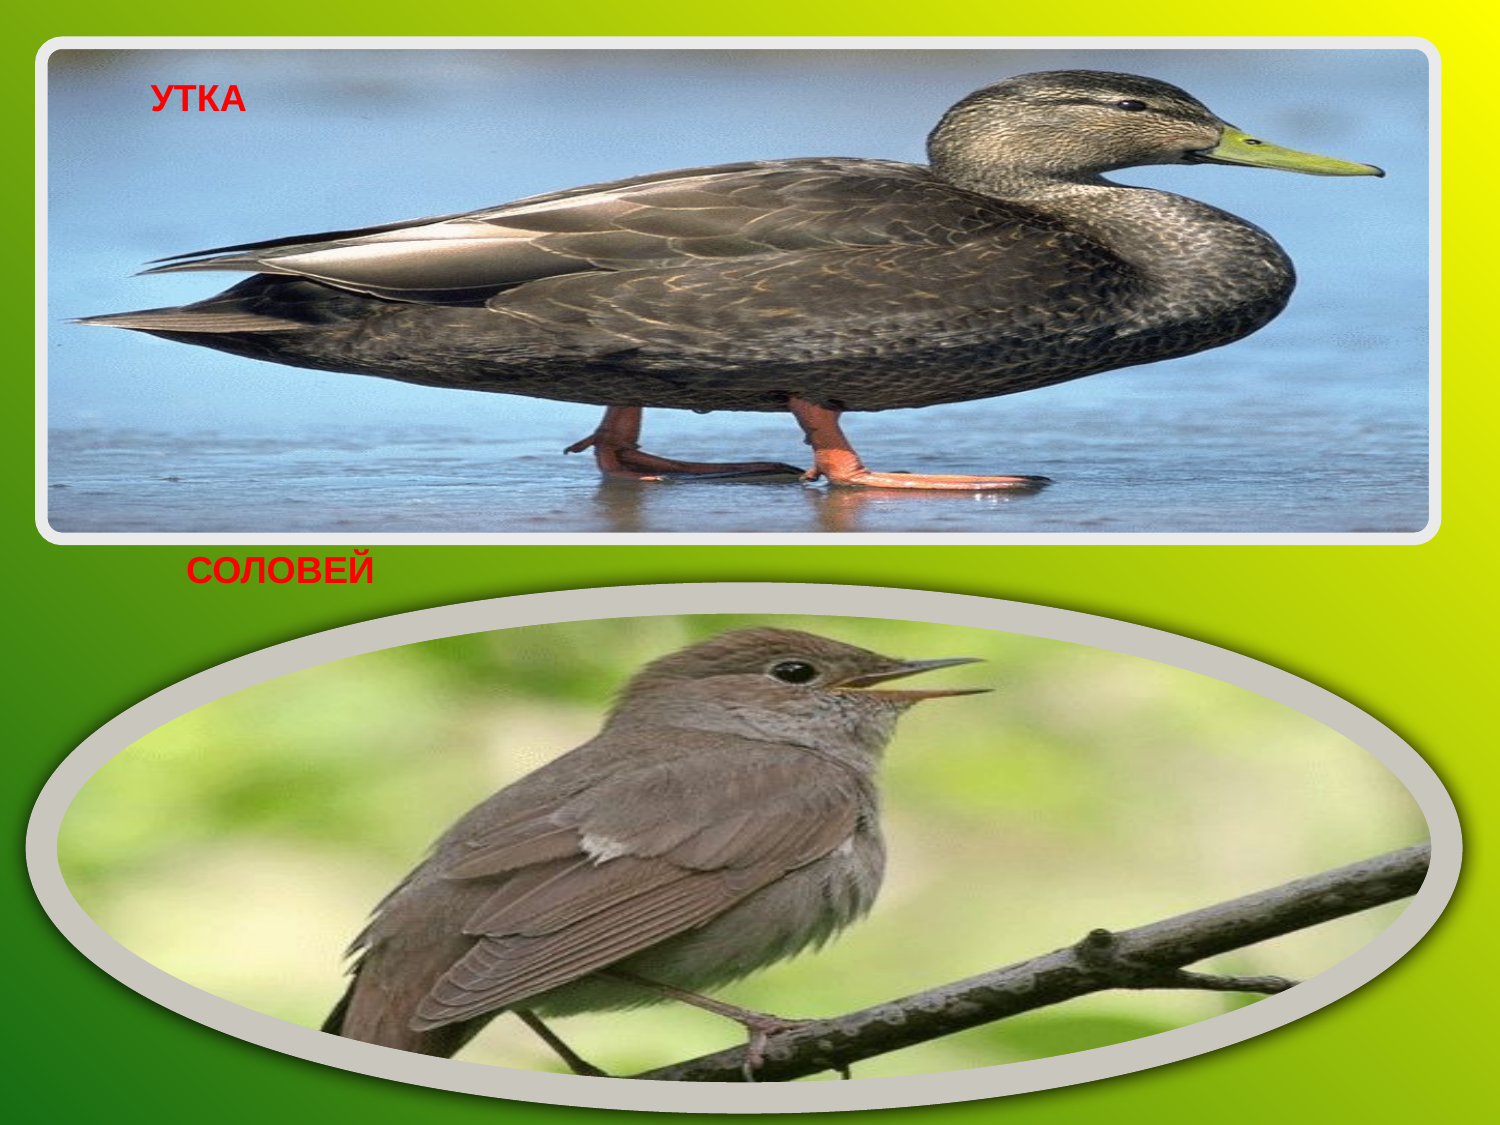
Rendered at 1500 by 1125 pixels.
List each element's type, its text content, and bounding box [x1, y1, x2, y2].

picture [41, 597, 1448, 1099]
picture [41, 42, 1436, 540]
text_box СОЛОВЕЙ [171, 547, 762, 596]
